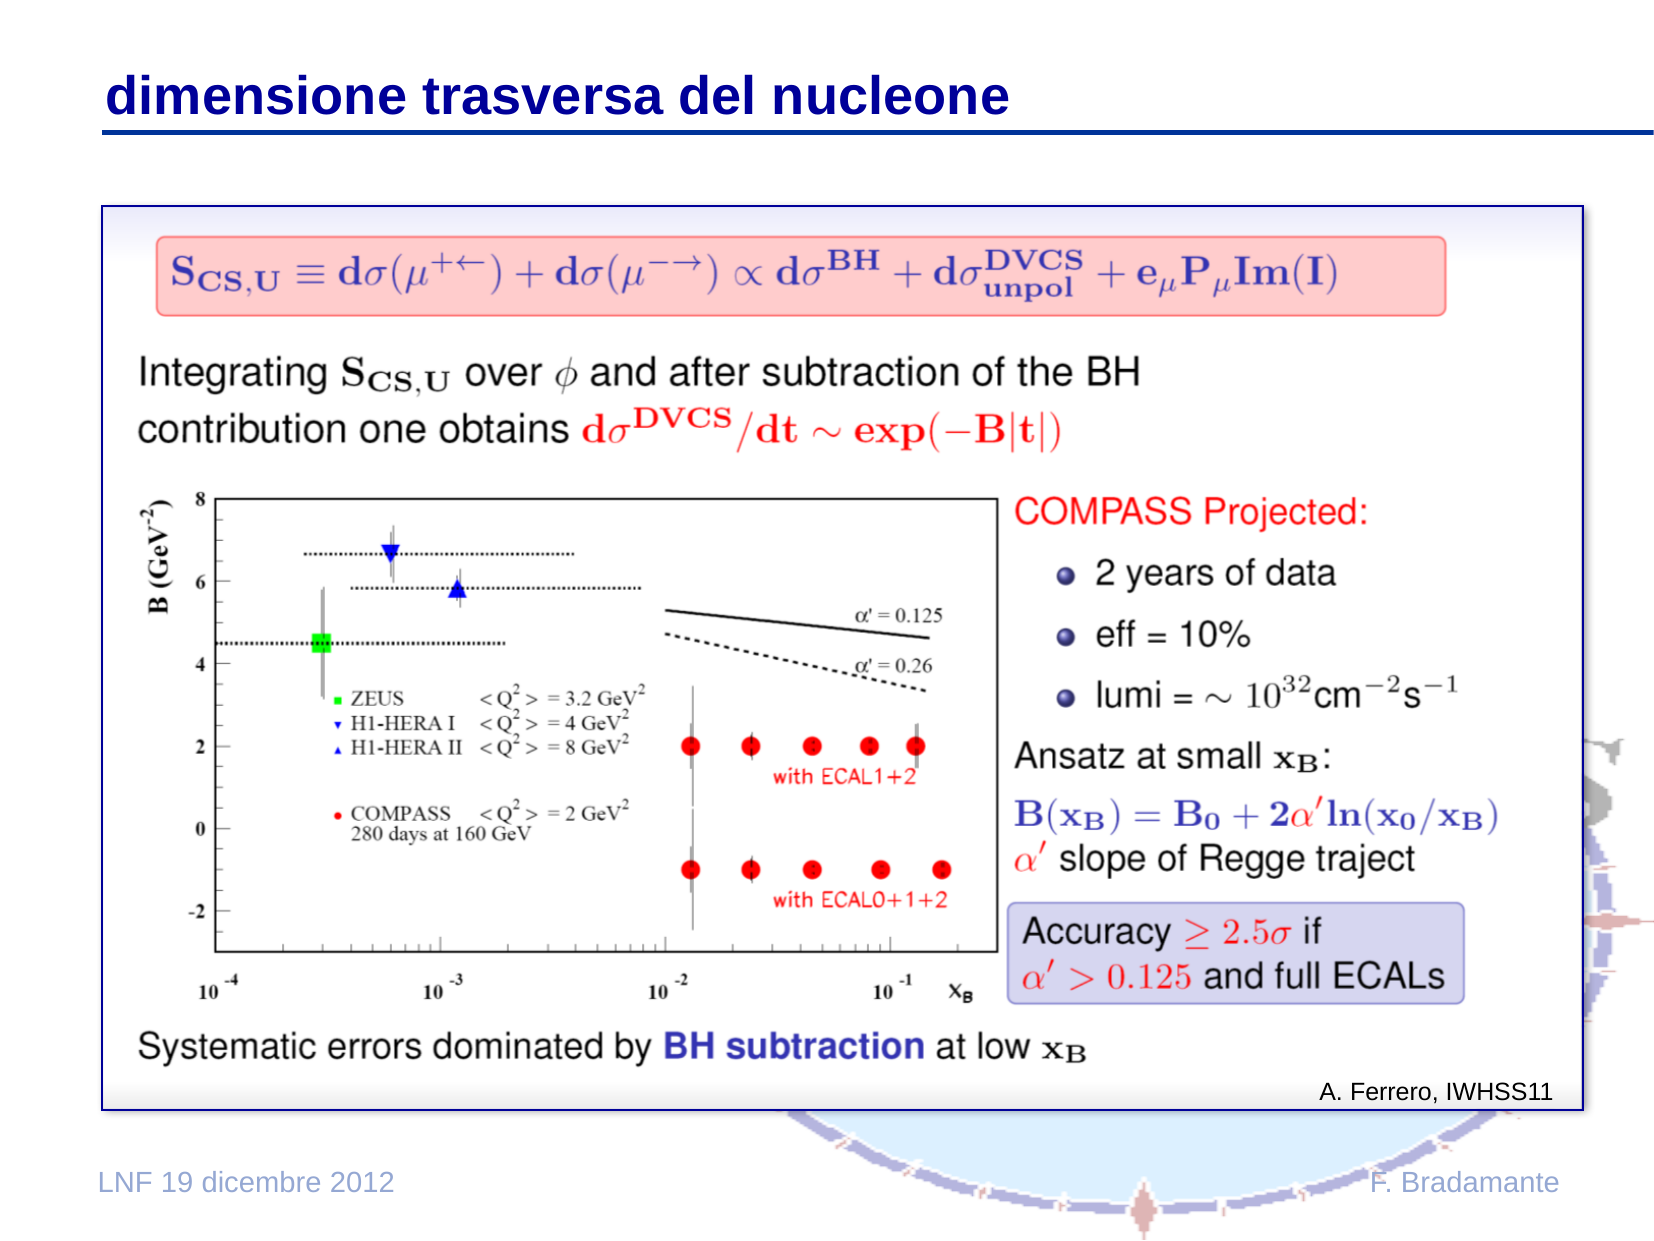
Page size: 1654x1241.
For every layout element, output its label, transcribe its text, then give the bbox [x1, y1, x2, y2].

slide_number LNF 19 dicembre 2012 [82, 1149, 469, 1216]
text_box Gluon, sea and valence quarks [633, 602, 1654, 1240]
footer F. Bradamante [1051, 1149, 1576, 1216]
picture [101, 205, 1584, 1111]
title dimensione trasversa del nucleone [89, 51, 1230, 135]
